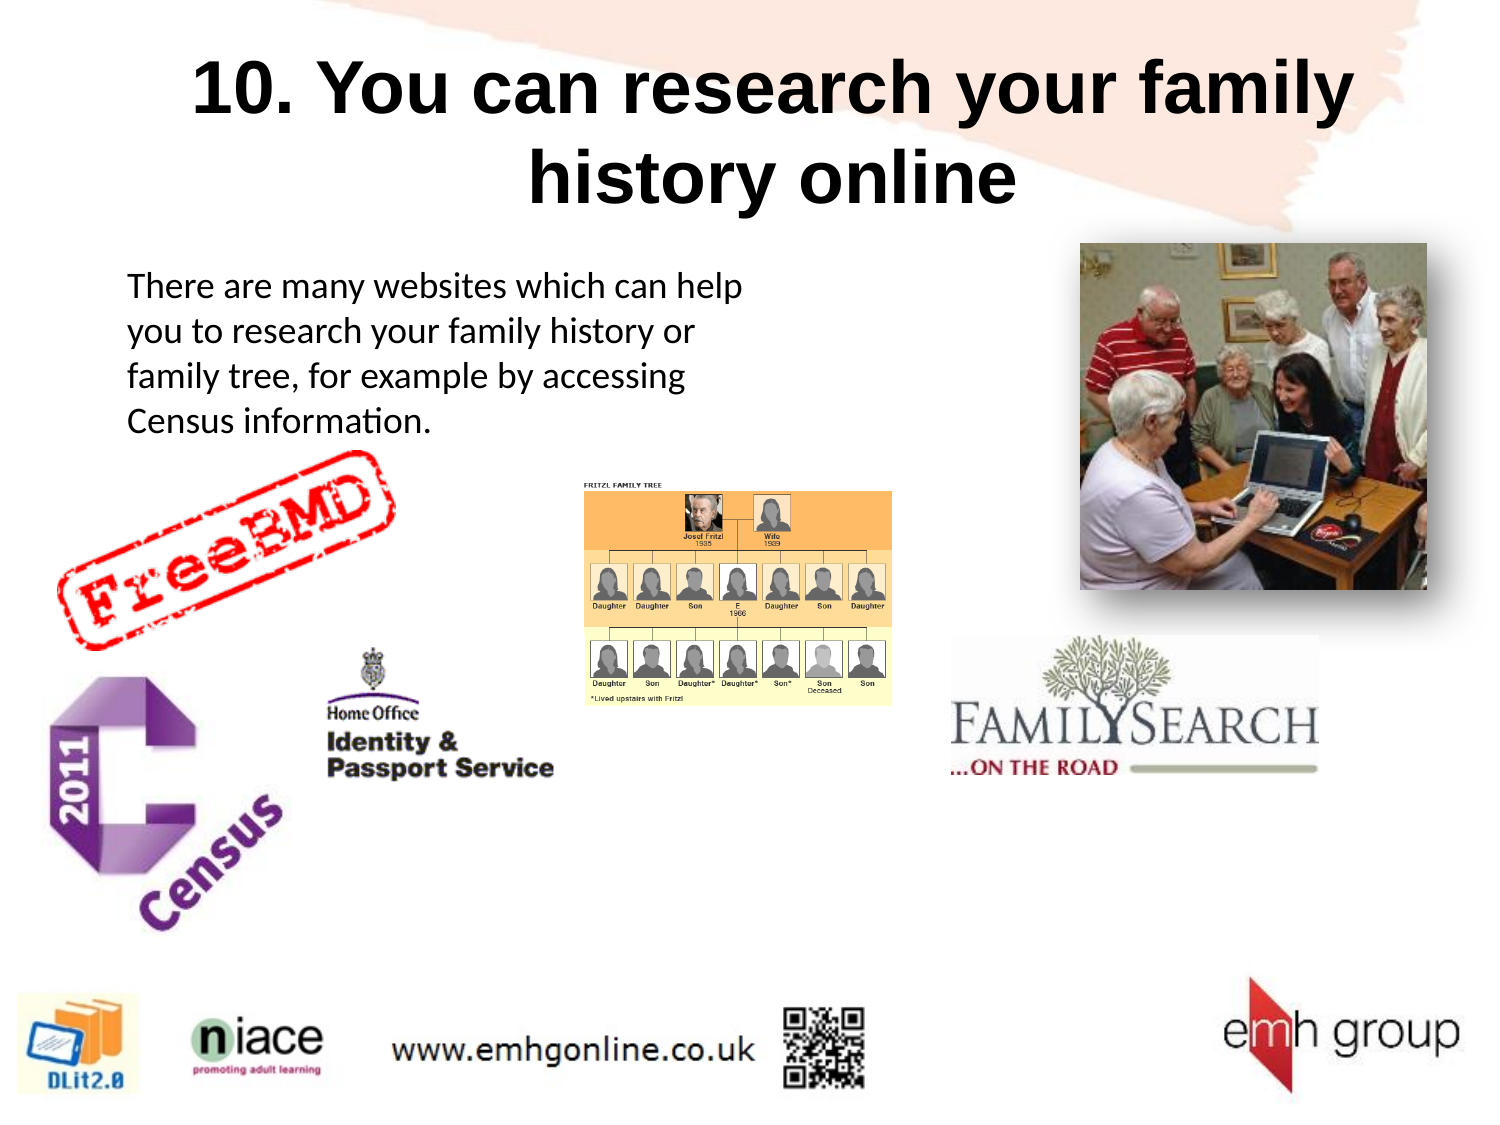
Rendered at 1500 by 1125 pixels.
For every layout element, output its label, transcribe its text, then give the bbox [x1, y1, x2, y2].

picture [1201, 952, 1483, 1118]
picture [950, 635, 1320, 775]
text_box 10. You can research your family history online [88, 30, 1459, 226]
picture [17, 987, 890, 1102]
picture [40, 671, 296, 939]
picture [57, 450, 893, 805]
picture [0, 0, 1500, 591]
text_box There are many websites which can help you to research your family history or family tree, for example by accessing Census information. [112, 253, 774, 449]
